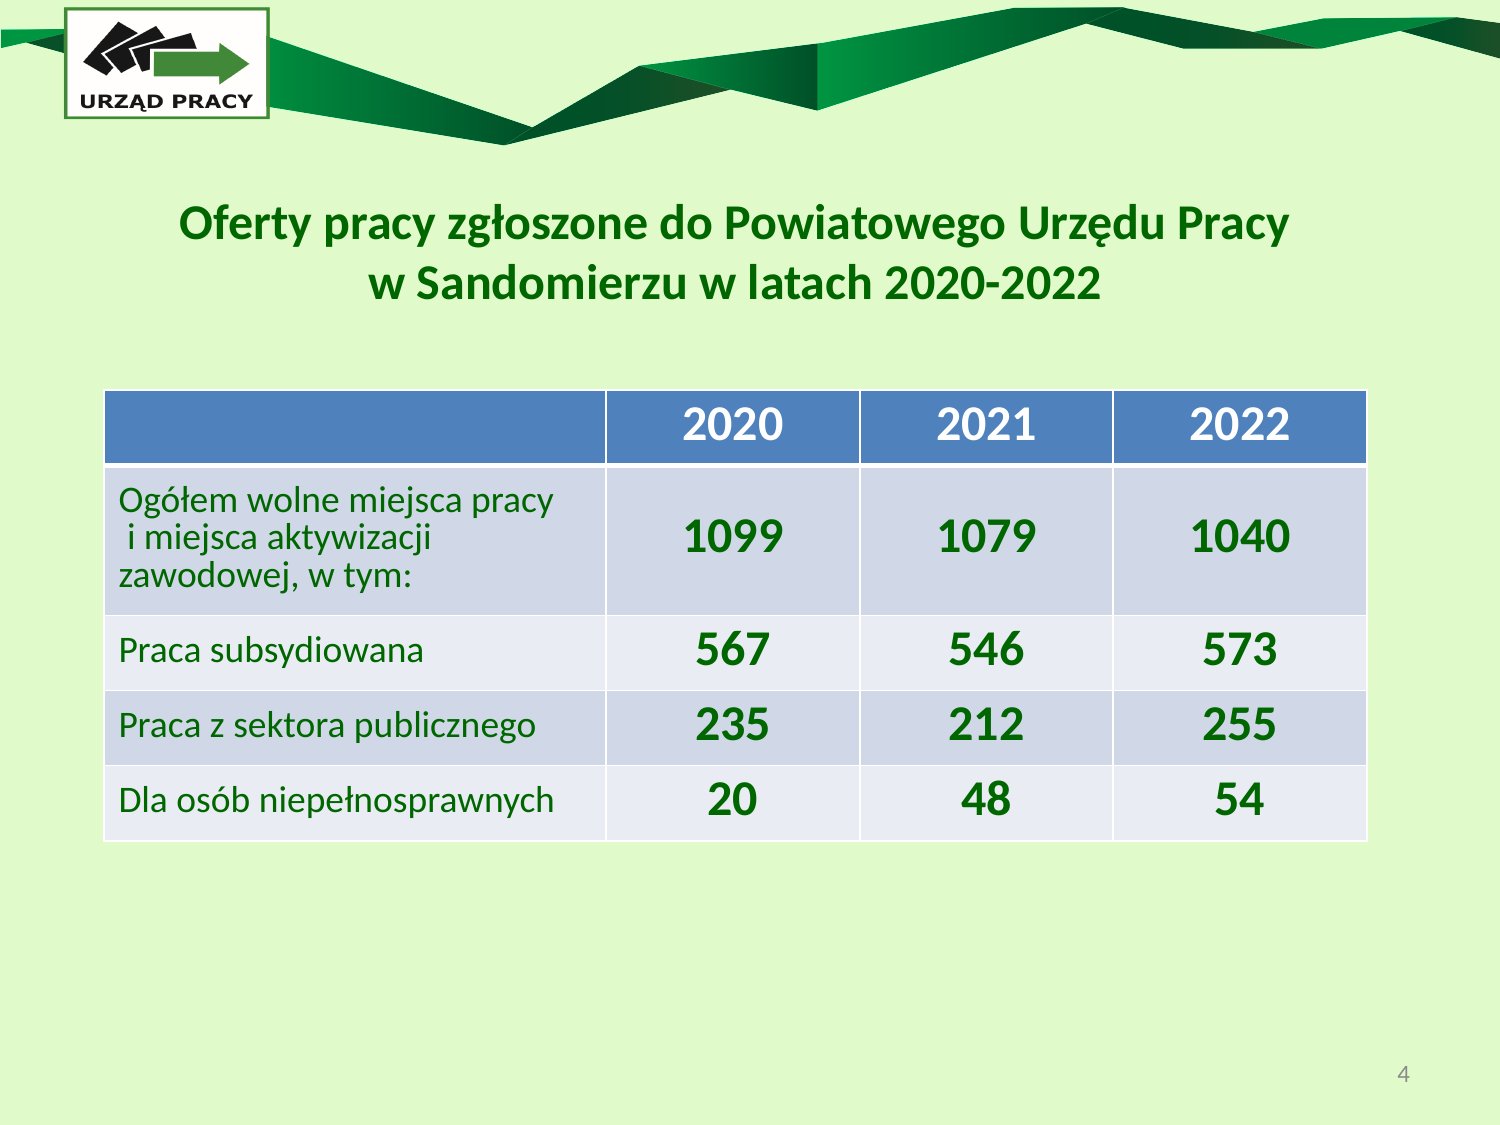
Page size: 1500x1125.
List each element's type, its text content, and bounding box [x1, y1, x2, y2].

table_cell 212 [861, 650, 1112, 713]
table_cell 1040 [1114, 458, 1366, 583]
table_cell 20 [607, 715, 859, 778]
table_cell 235 [607, 650, 859, 713]
table_header 2022 [1114, 391, 1366, 453]
picture [0, 6, 1500, 146]
table_cell 573 [1114, 585, 1366, 648]
table_cell 546 [861, 585, 1112, 648]
table_cell 255 [1114, 650, 1366, 713]
table_header 2021 [861, 391, 1112, 453]
table_cell 1099 [607, 458, 859, 583]
table_cell Praca subsydiowana [105, 585, 605, 648]
table_cell Dla osób niepełnosprawnych [105, 715, 605, 778]
text_box Oferty pracy zgłoszone do Powiatowego Urzędu Pracy w Sandomierzu w latach 2020-2022 [0, 181, 1471, 317]
table_cell 48 [861, 715, 1112, 778]
table_cell 54 [1114, 715, 1366, 778]
table_header 2020 [607, 391, 859, 453]
table_cell Praca z sektora publicznego [105, 650, 605, 713]
table_header [105, 391, 605, 453]
text_box [43, 646, 1427, 822]
table_cell 1079 [861, 458, 1112, 583]
slide_number 4 [1074, 1042, 1425, 1103]
table_cell 567 [607, 585, 859, 648]
table_cell Ogółem wolne miejsca pracy i miejsca aktywizacji zawodowej, w tym: [105, 458, 605, 583]
